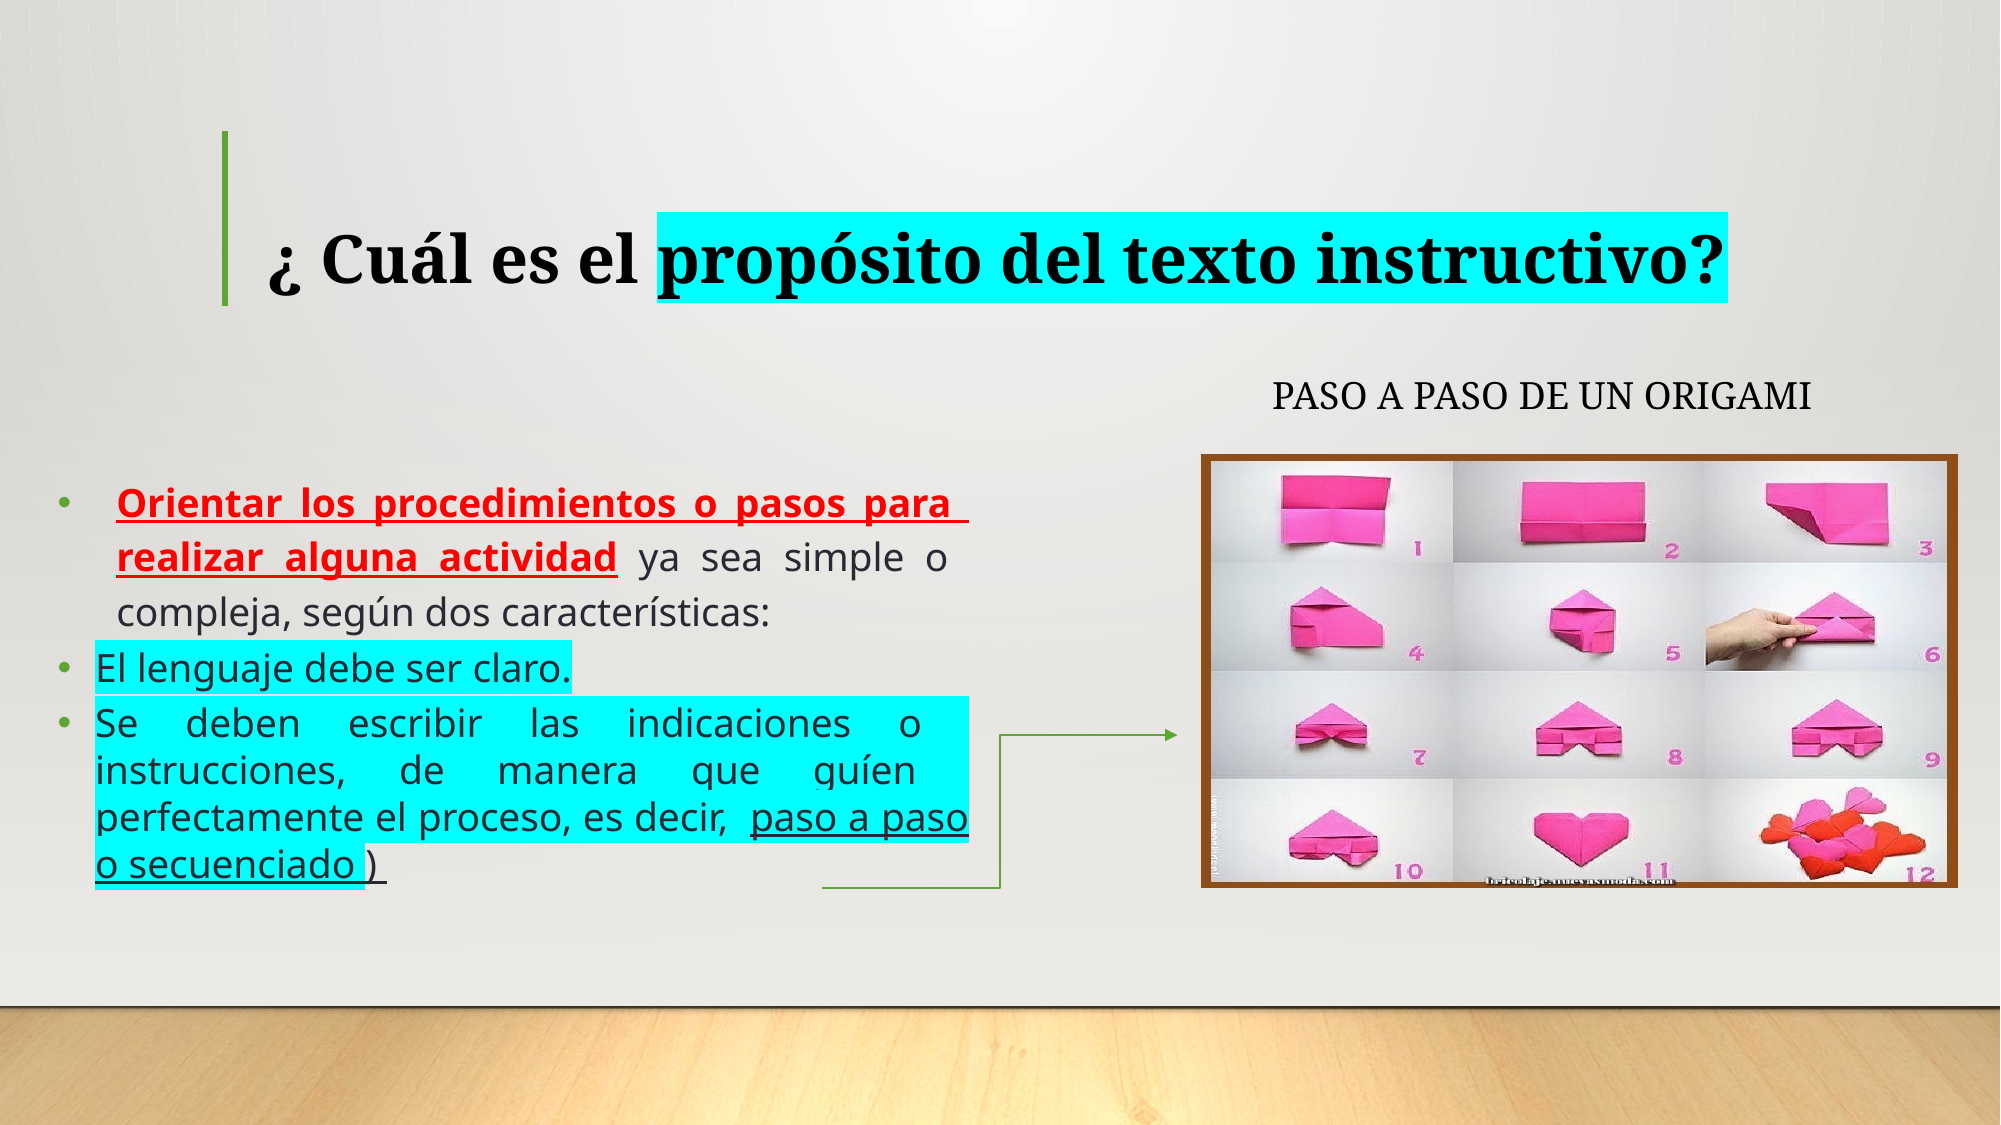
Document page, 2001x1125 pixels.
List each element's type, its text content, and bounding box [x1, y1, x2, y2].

list Orientar los procedimientos o pasos para realizar alguna actividad ya sea simple o compleja, según dos características: El lenguaje debe ser claro. Se deben escribir las indicaciones o instrucciones, de manera que guíen perfectamente el proceso, es decir, paso a paso o secuenciado ) [42, 463, 1008, 898]
title ¿ Cuál es el propósito del texto instructivo? [251, 131, 1814, 306]
text_box PASO A PASO DE UN ORIGAMI [1257, 364, 1925, 425]
picture [1201, 454, 1958, 888]
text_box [822, 734, 1178, 888]
picture [0, 1006, 2000, 1125]
